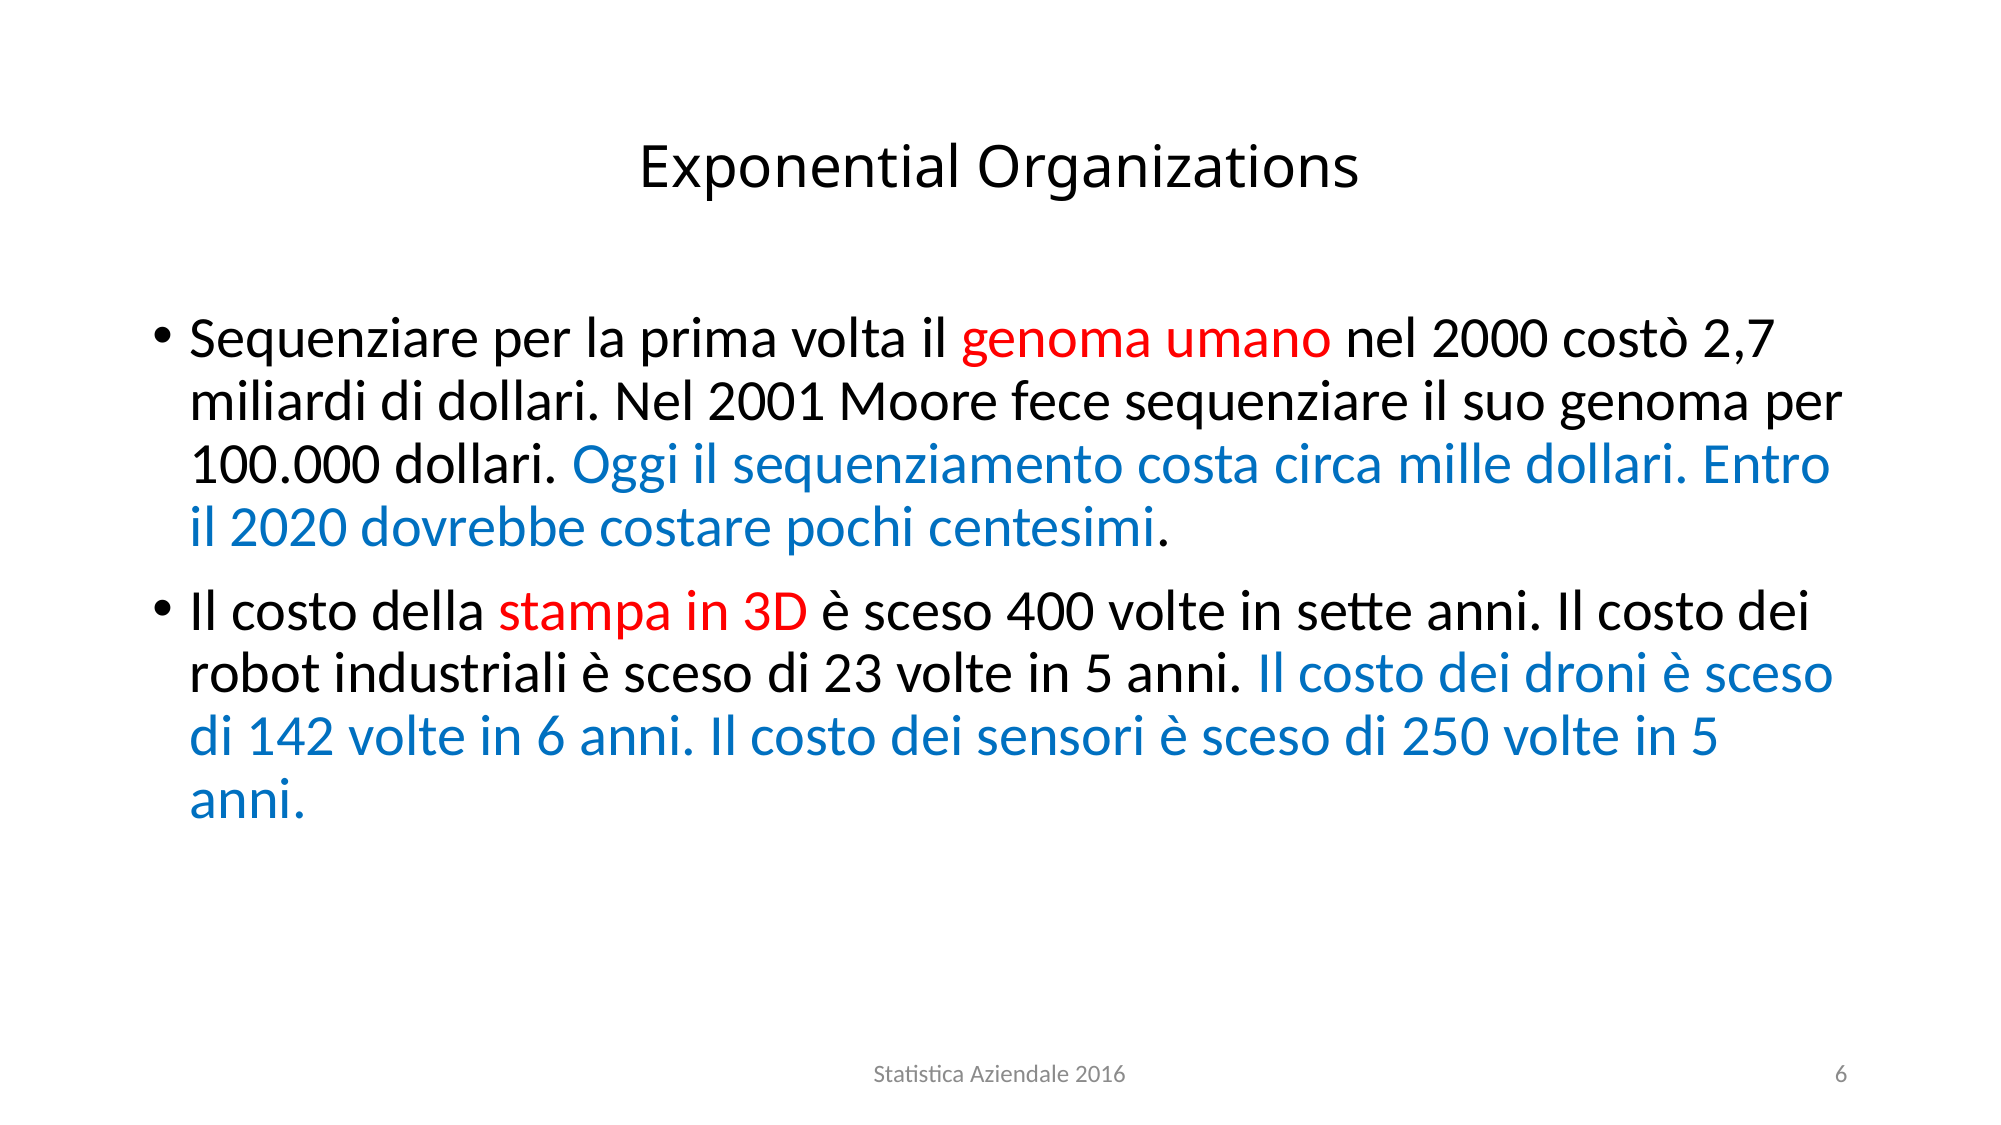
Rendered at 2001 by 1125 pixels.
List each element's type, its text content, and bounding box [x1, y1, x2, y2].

list Sequenziare per la prima volta il genoma umano nel 2000 costò 2,7 miliardi di dollari. Nel 2001 Moore fece sequenziare il suo genoma per 100.000 dollari. Oggi il sequenziamento costa circa mille dollari. Entro il 2020 dovrebbe costare pochi centesimi. Il costo della stampa in 3D è sceso 400 volte in sette anni. Il costo dei robot industriali è sceso di 23 volte in 5 anni. Il costo dei droni è sceso di 142 volte in 6 anni. Il costo dei sensori è sceso di 250 volte in 5 anni. [137, 299, 1863, 1014]
slide_number 6 [1412, 1042, 1863, 1103]
footer Statistica Aziendale 2016 [662, 1042, 1338, 1103]
title Exponential Organizations [137, 59, 1863, 278]
